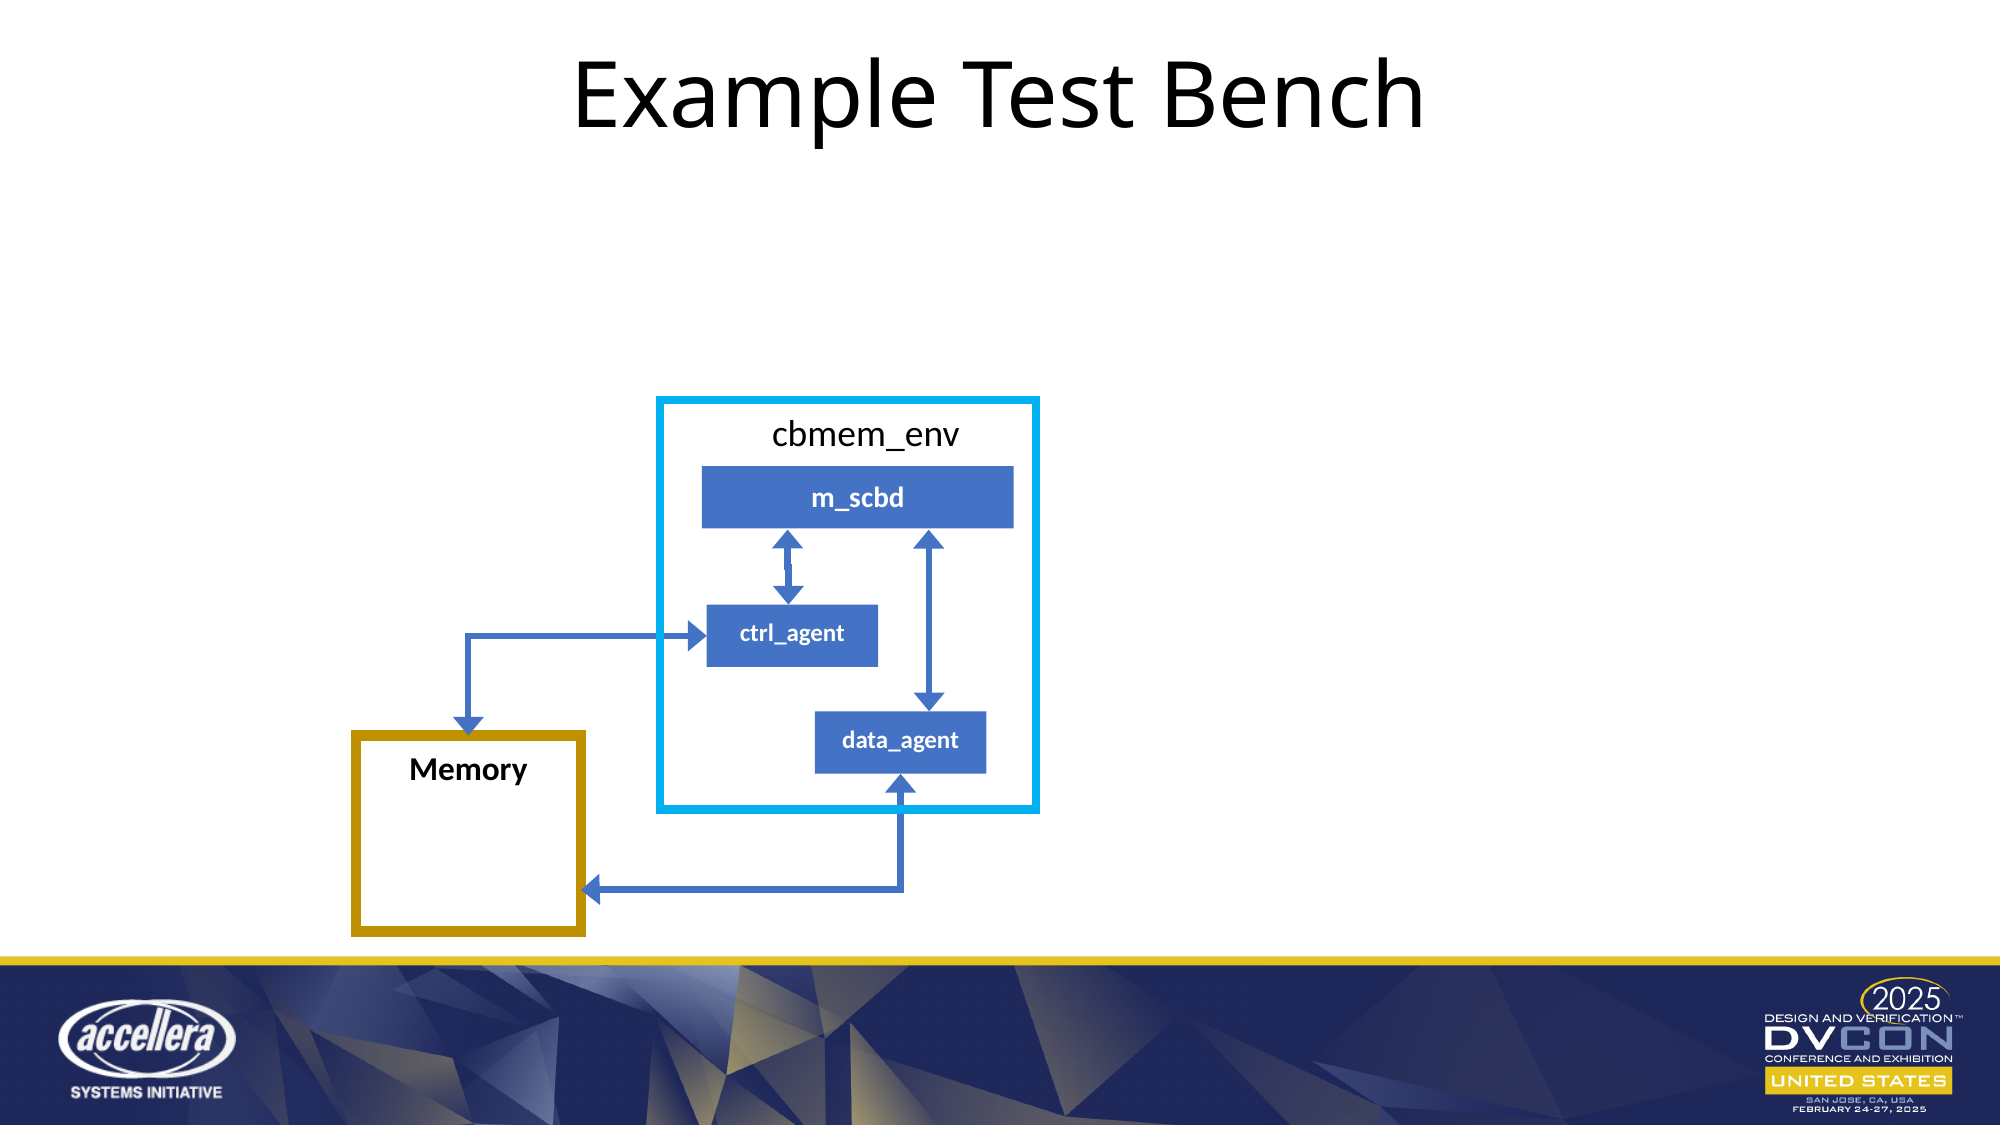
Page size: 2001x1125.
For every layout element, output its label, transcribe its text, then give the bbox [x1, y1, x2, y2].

text_box cbmem_env [757, 401, 975, 462]
text_box [659, 399, 1037, 811]
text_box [355, 466, 1014, 932]
picture [0, 0, 2000, 1125]
title Example Test Bench [137, 30, 1863, 165]
